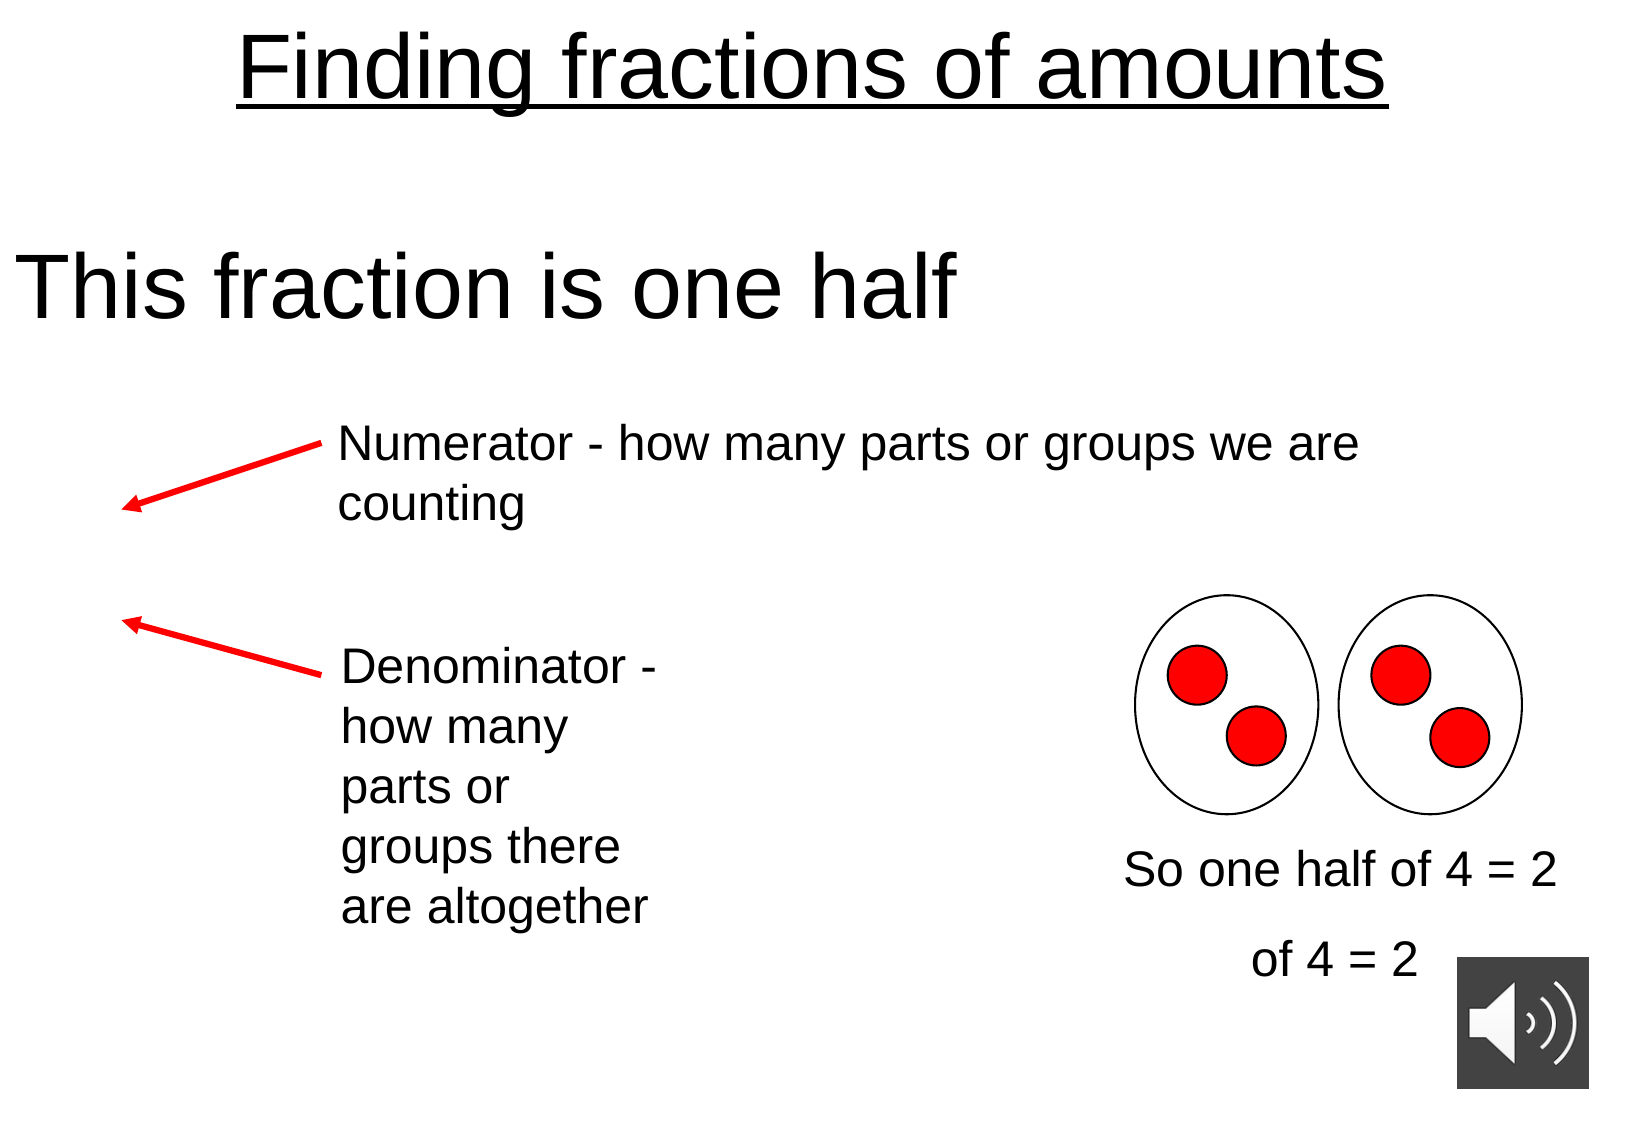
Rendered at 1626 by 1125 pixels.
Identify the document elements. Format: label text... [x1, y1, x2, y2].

text_box [1429, 707, 1491, 769]
text_box [1370, 644, 1432, 706]
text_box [121, 620, 322, 676]
text_box So one half of 4 = 2 [1108, 828, 1596, 904]
text_box Finding fractions of amounts This fraction is one half [0, 0, 1625, 345]
text_box Denominator - how many parts or groups there are altogether [325, 626, 688, 941]
text_box [1225, 705, 1287, 767]
text_box [1166, 644, 1228, 706]
text_box Numerator - how many parts or groups we are counting [322, 403, 1398, 538]
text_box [121, 442, 322, 510]
text_box [1134, 594, 1320, 816]
picture [1456, 956, 1590, 1090]
text_box [1337, 594, 1523, 816]
